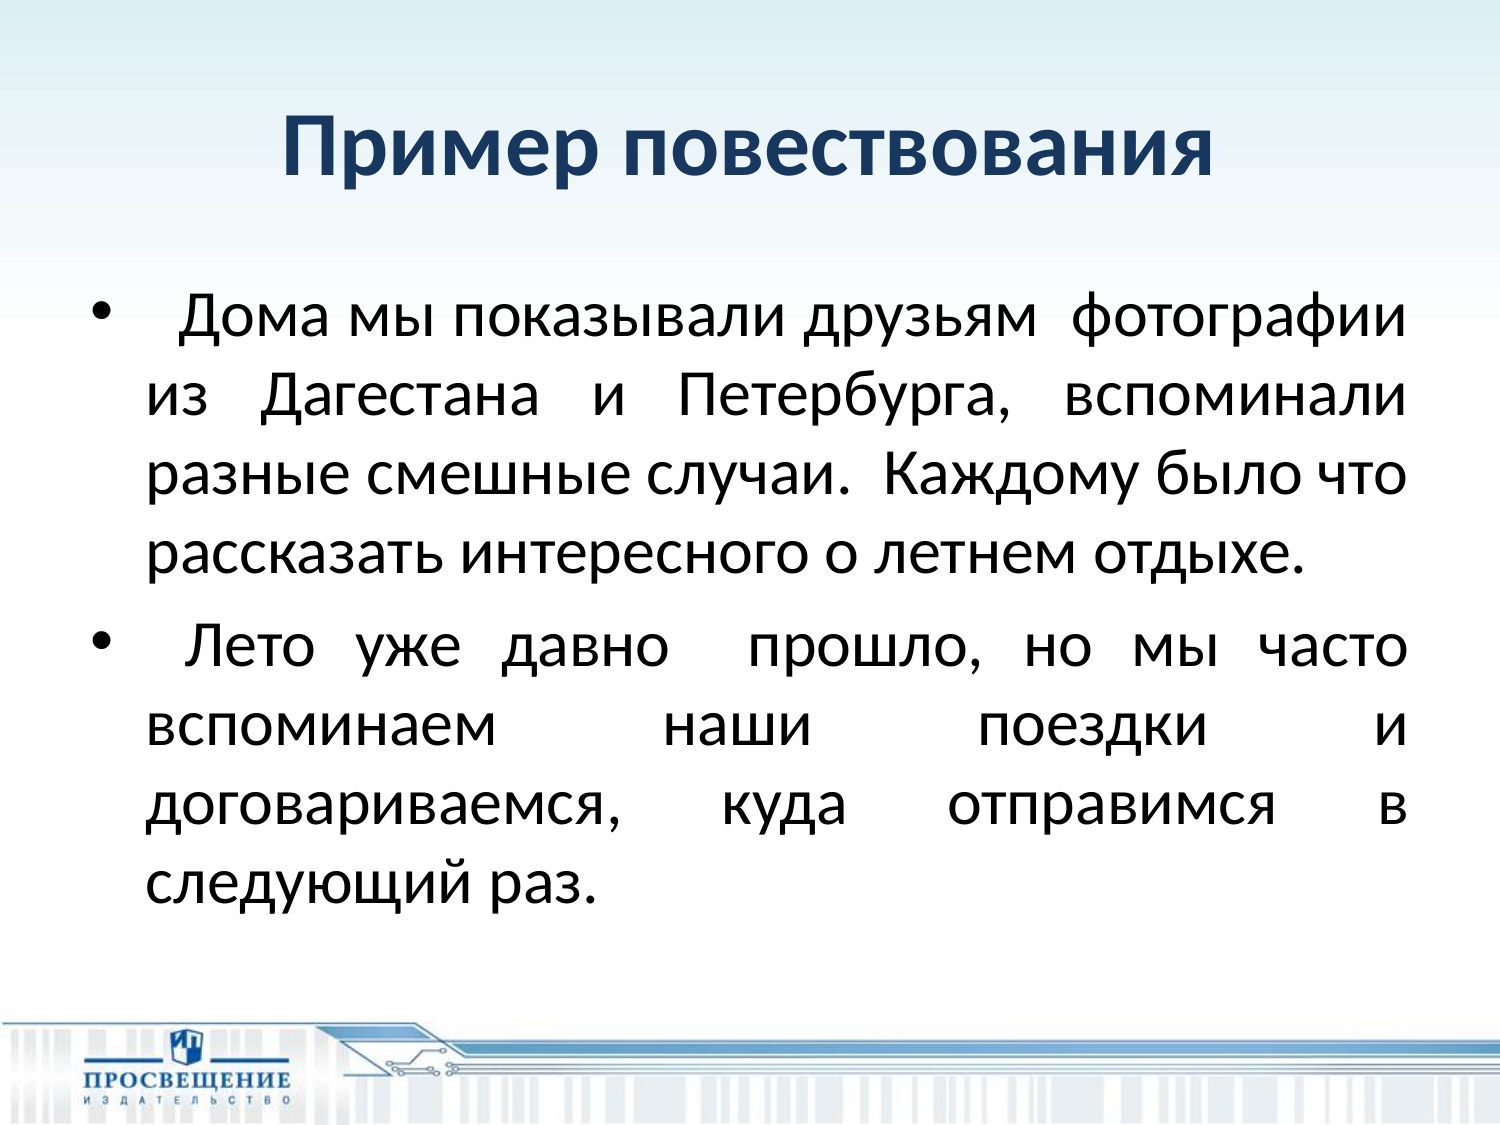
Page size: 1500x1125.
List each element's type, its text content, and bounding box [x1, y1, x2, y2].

title Пример повествования [75, 45, 1425, 233]
list Дома мы показывали друзьям фотографии из Дагестана и Петербурга, вспоминали разные смешные случаи. Каждому было что рассказать интересного о летнем отдыхе. Лето уже давно прошло, но мы часто вспоминаем наши поездки и договариваемся, куда отправимся в следующий раз. [75, 262, 1425, 1005]
picture [0, 0, 1500, 1125]
